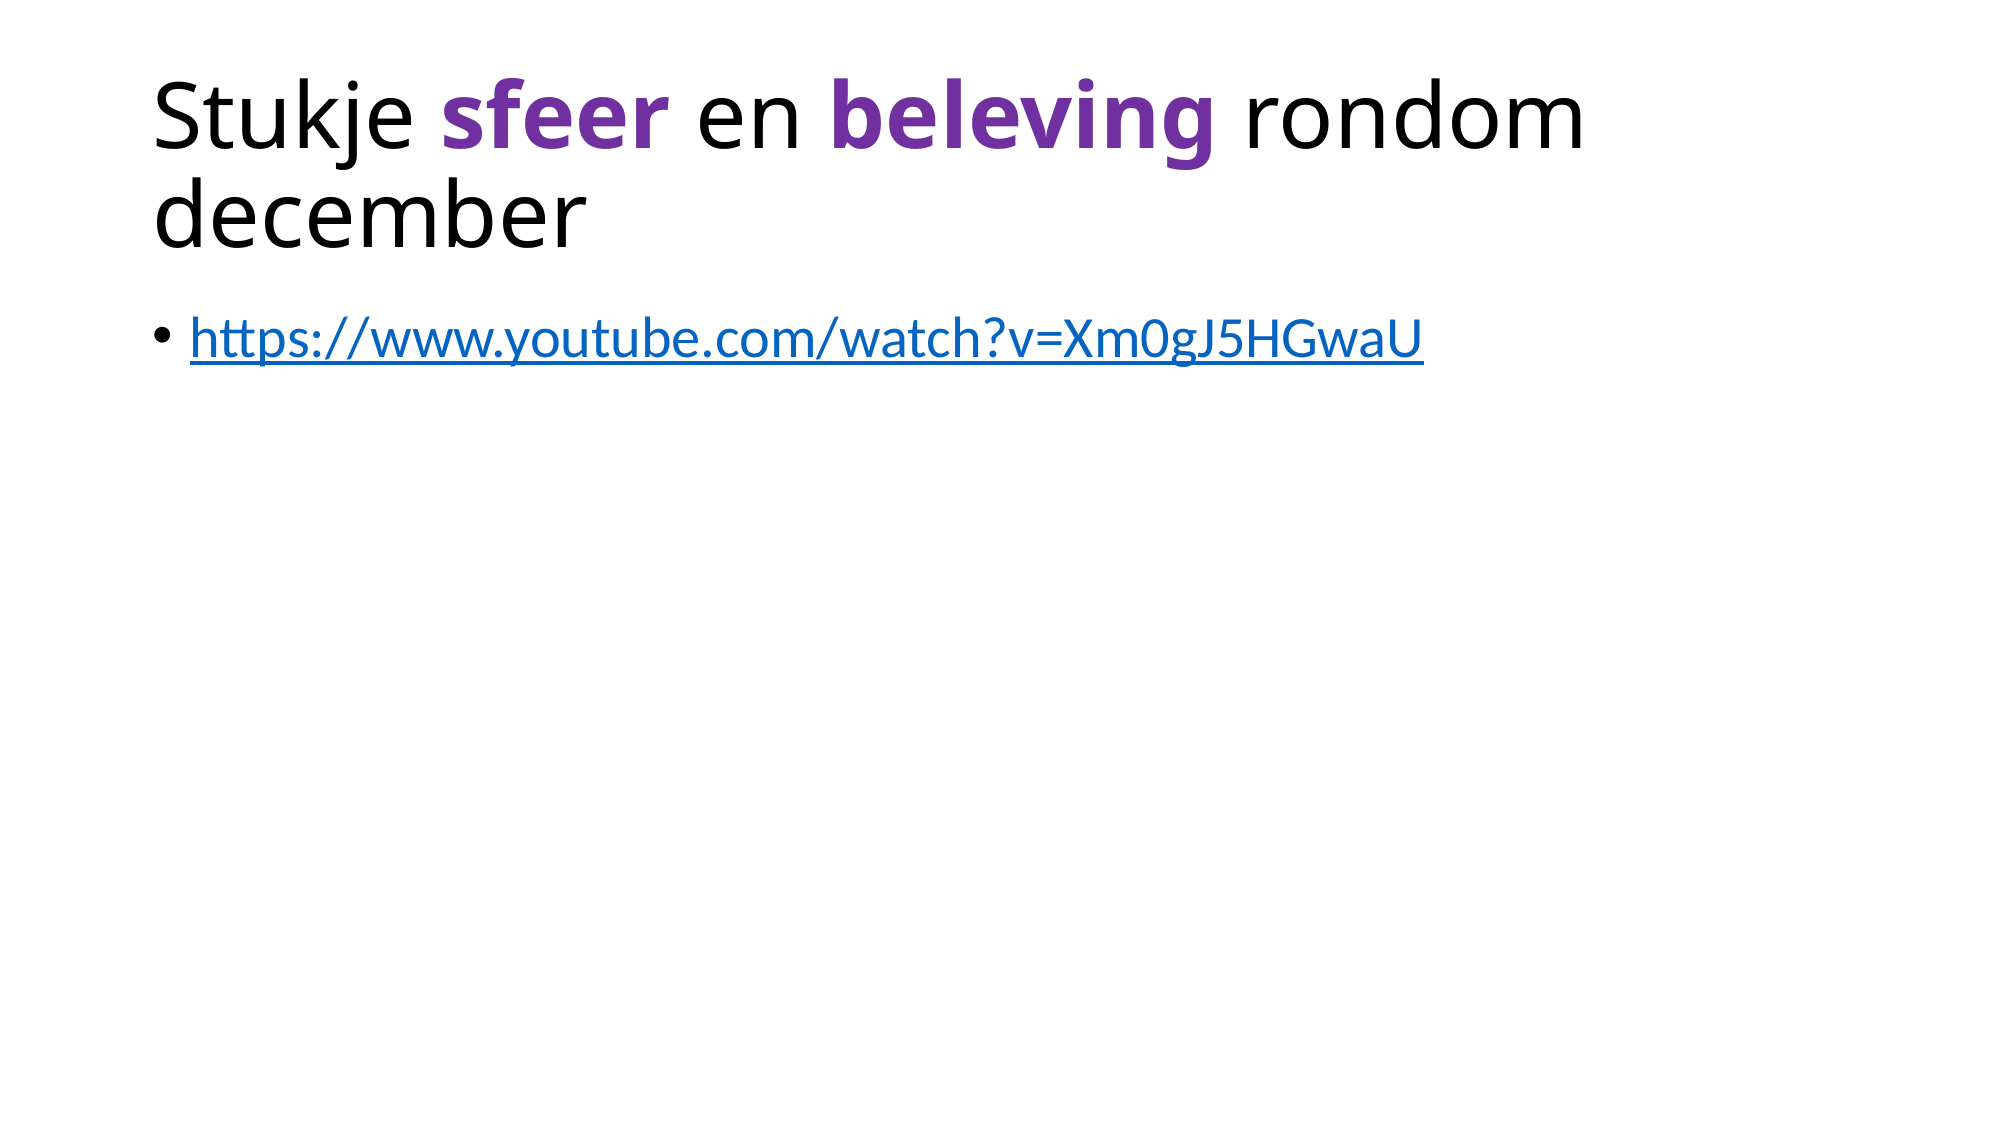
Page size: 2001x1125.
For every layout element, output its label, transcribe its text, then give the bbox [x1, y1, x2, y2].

title Stukje sfeer en beleving rondom december [137, 59, 1863, 278]
list https://www.youtube.com/watch?v=Xm0gJ5HGwaU [137, 299, 1863, 1014]
